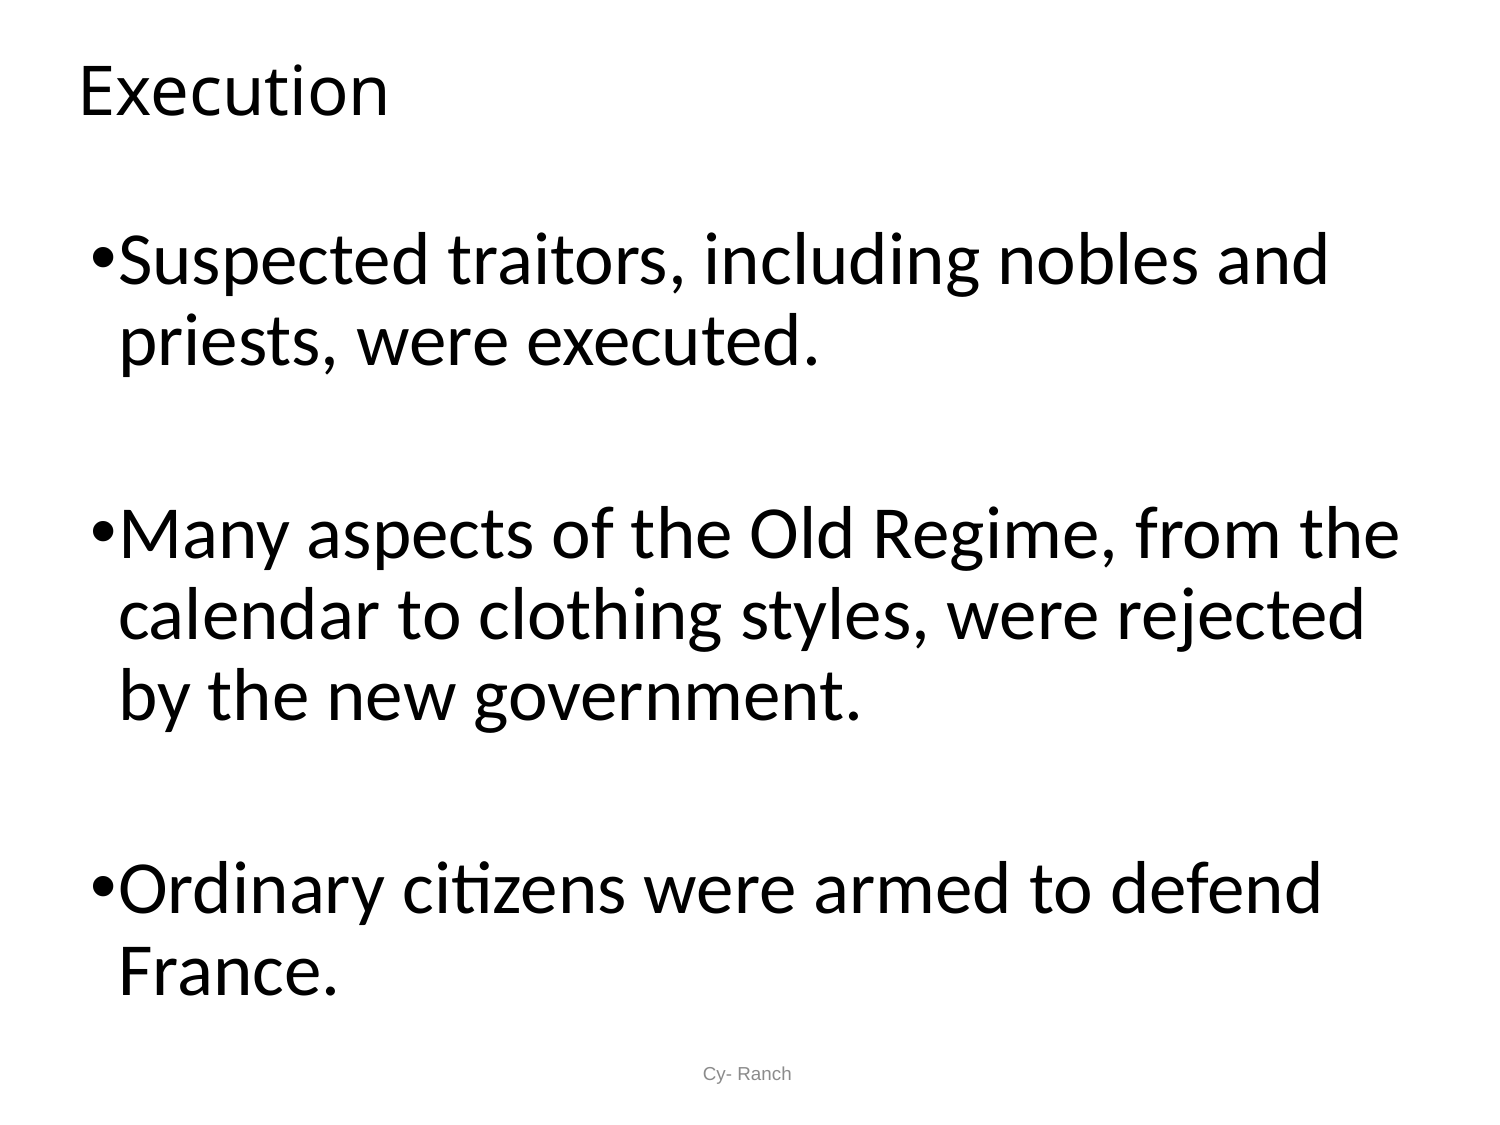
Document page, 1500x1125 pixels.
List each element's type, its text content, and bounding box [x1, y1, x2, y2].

title Execution [62, 0, 1413, 188]
list Suspected traitors, including nobles and priests, were executed. Many aspects of the Old Regime, from the calendar to clothing styles, were rejected by the new government. Ordinary citizens were armed to defend France. [75, 212, 1425, 1030]
footer Cy- Ranch [496, 1042, 1004, 1103]
